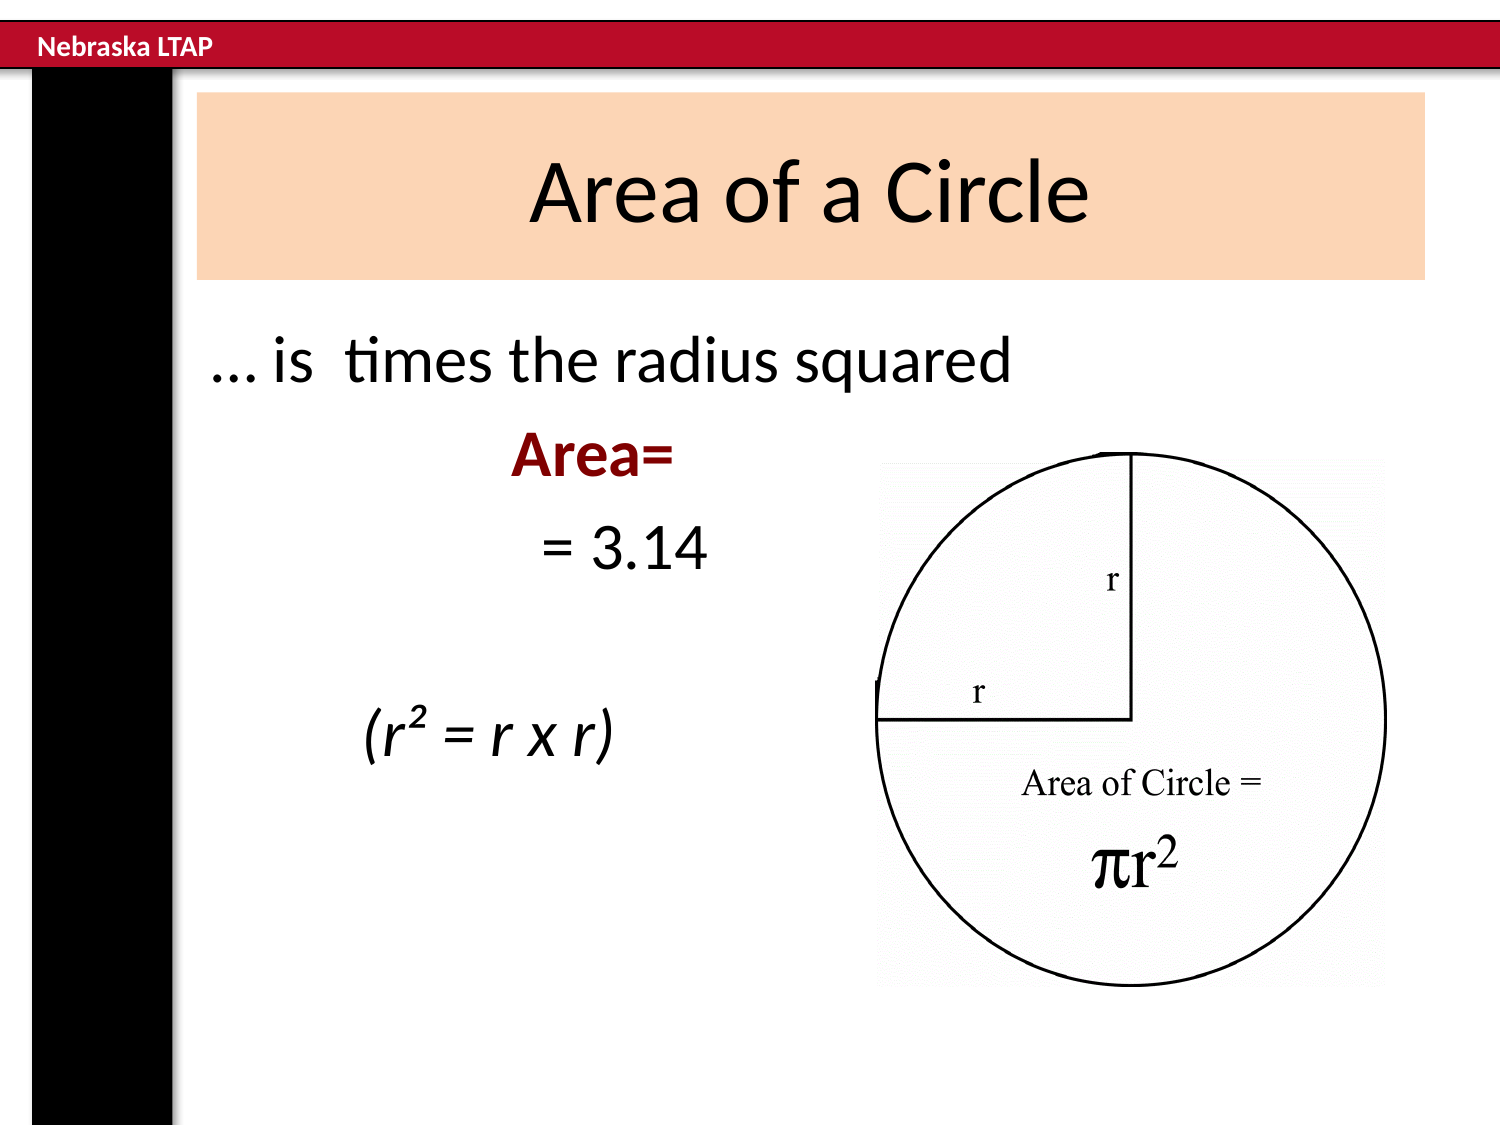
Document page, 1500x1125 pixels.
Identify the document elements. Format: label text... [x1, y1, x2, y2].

title Area of a Circle [196, 92, 1425, 280]
picture [874, 452, 1387, 987]
